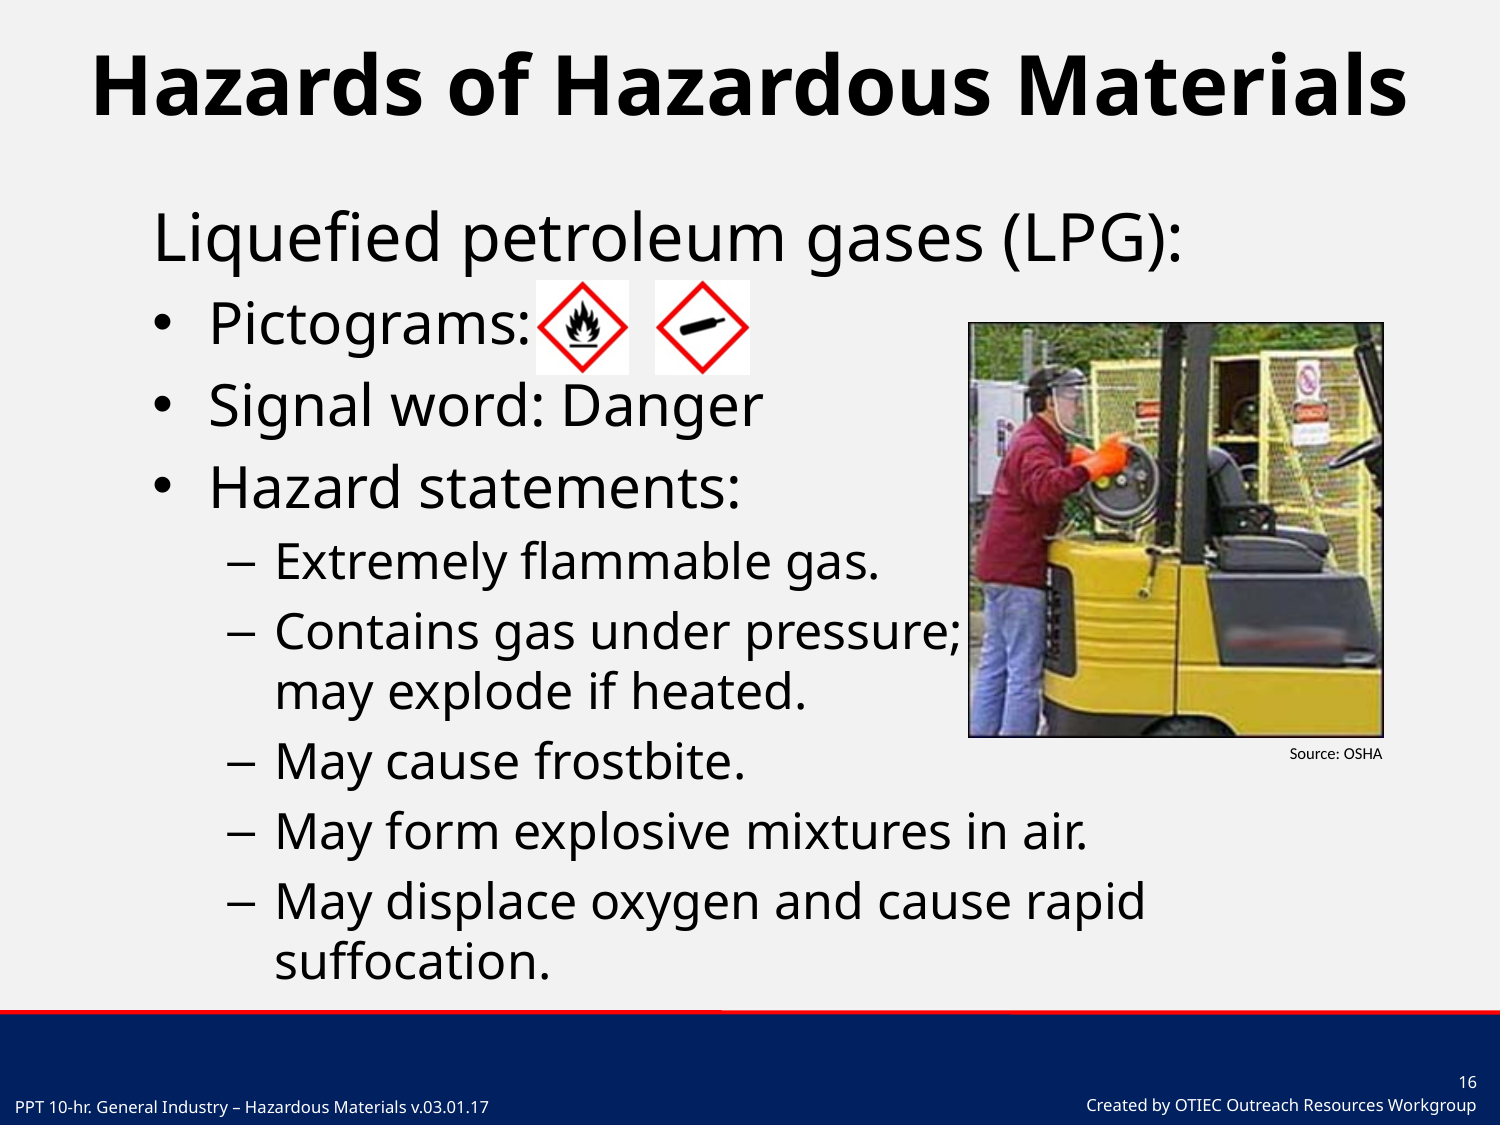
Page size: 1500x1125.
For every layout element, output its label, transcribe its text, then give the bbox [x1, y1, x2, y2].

text_box Source: OSHA [1253, 735, 1398, 771]
picture [536, 280, 629, 376]
picture [968, 321, 1384, 738]
list Liquefied petroleum gases (LPG): Pictograms: Signal word: Danger Hazard statements: Extremely flammable gas. Contains gas under pressure; may explode if heated. May cause frostbite. May form explosive mixtures in air. May displace oxygen and cause rapid suffocation. [137, 187, 1412, 1013]
title Hazards of Hazardous Materials [43, 24, 1457, 163]
picture [655, 280, 751, 376]
